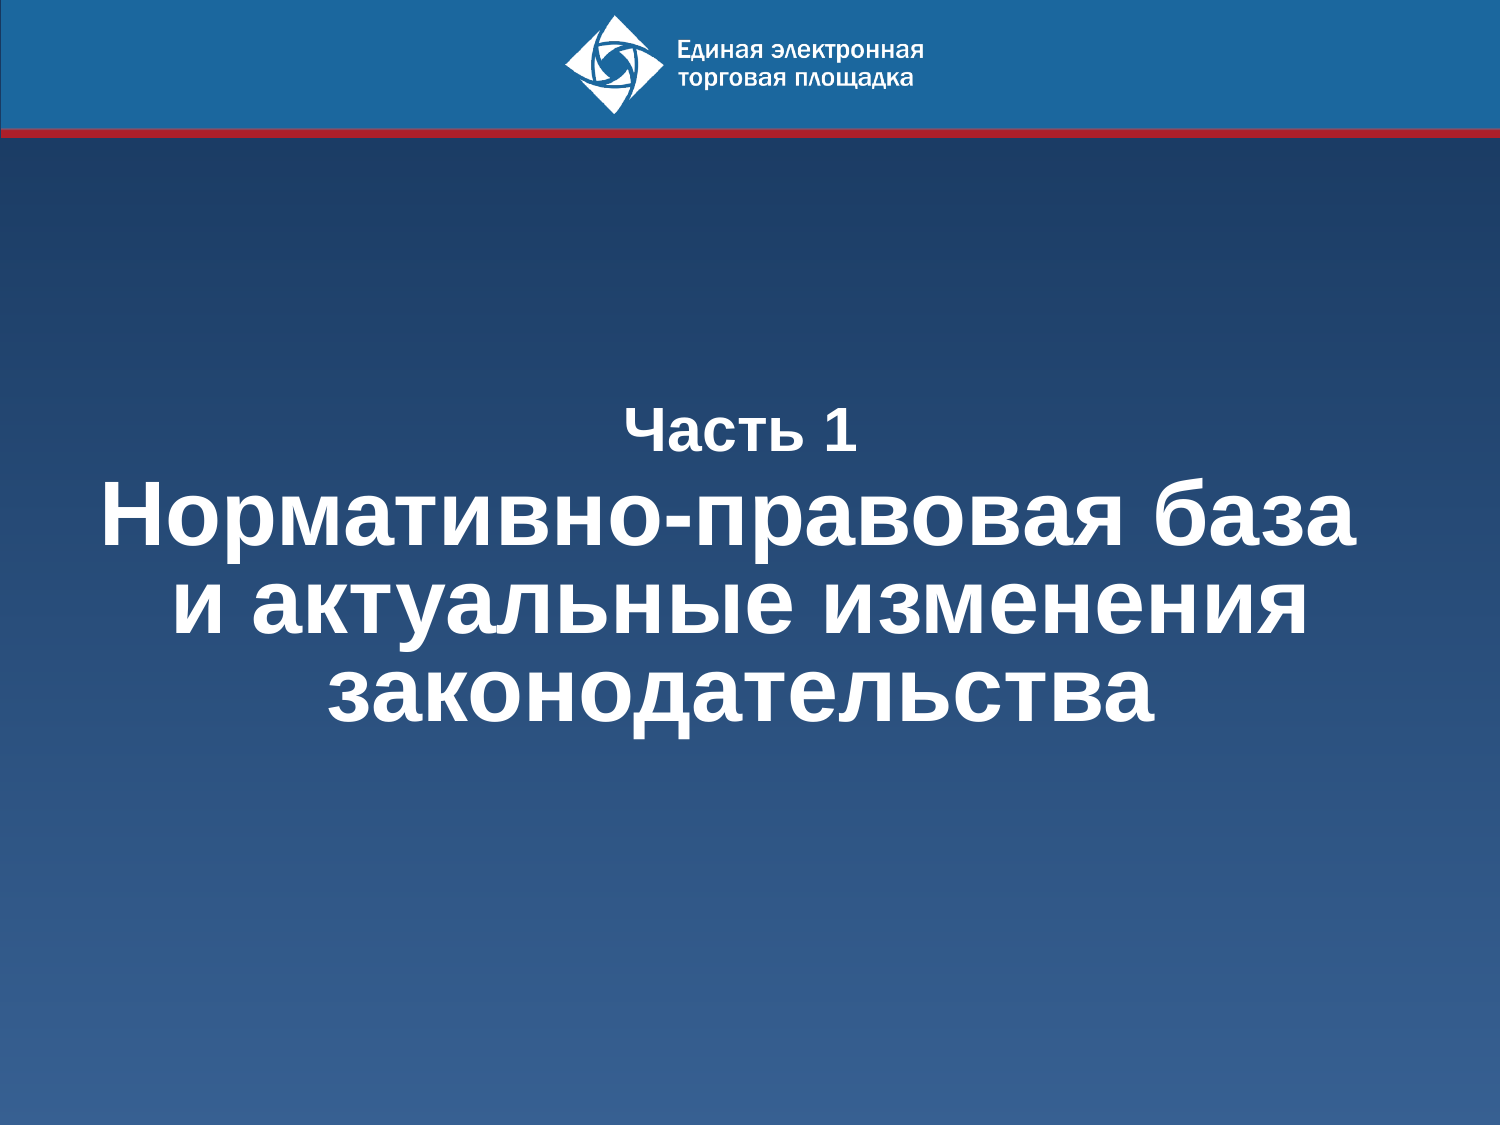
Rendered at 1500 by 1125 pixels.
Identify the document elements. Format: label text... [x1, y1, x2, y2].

picture [1, 0, 1500, 138]
text_box Часть 1 Нормативно-правовая база и актуальные изменения законодательства [29, 397, 1447, 799]
